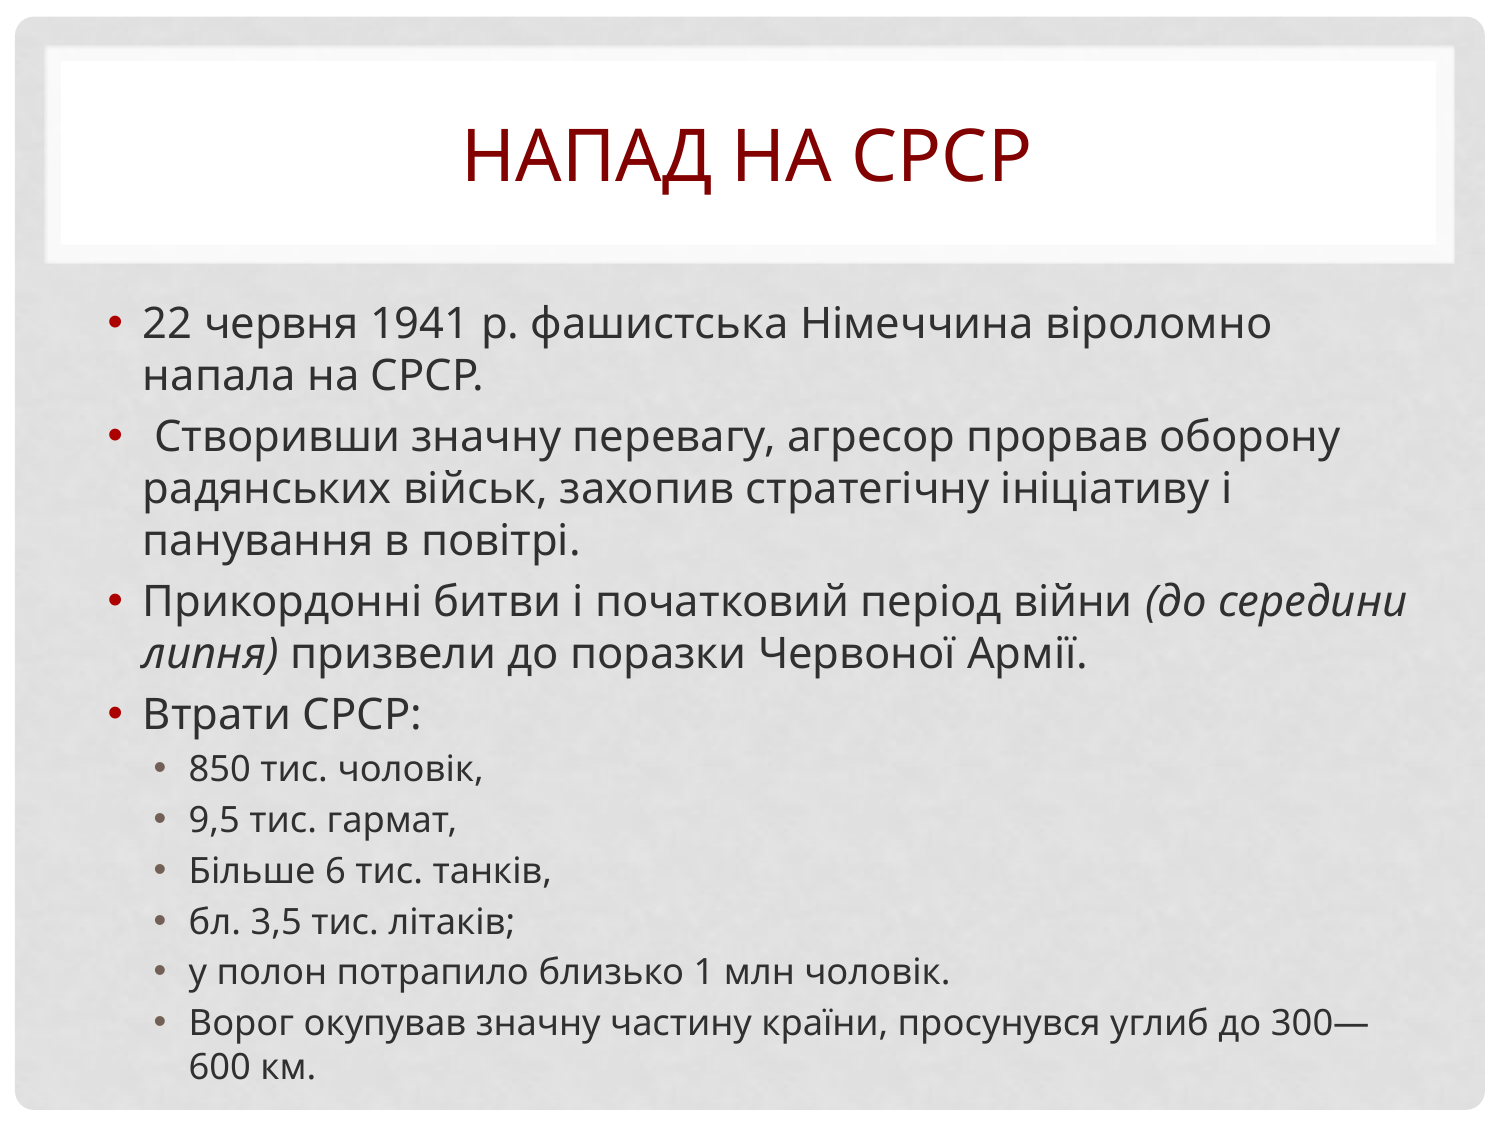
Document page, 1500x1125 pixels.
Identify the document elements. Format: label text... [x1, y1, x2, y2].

title Напад на СРСР [69, 66, 1425, 238]
list 22 червня 1941 р. фашистська Німеччина віроломно напала на СРСР. Створивши значну перевагу, агресор прорвав оборону радянських військ, захопив стратегічну ініціативу і панування в повітрі. Прикордонні битви і початковий період війни (до середини липня) призвели до поразки Червоної Армії. Втрати СРСР: 850 тис. чоловік, 9,5 тис. гармат, Більше 6 тис. танків, бл. 3,5 тис. літаків; у полон потрапило близько 1 млн чоловік. Ворог окупував значну частину країни, просунувся углиб до 300— 600 км. [75, 287, 1425, 1094]
